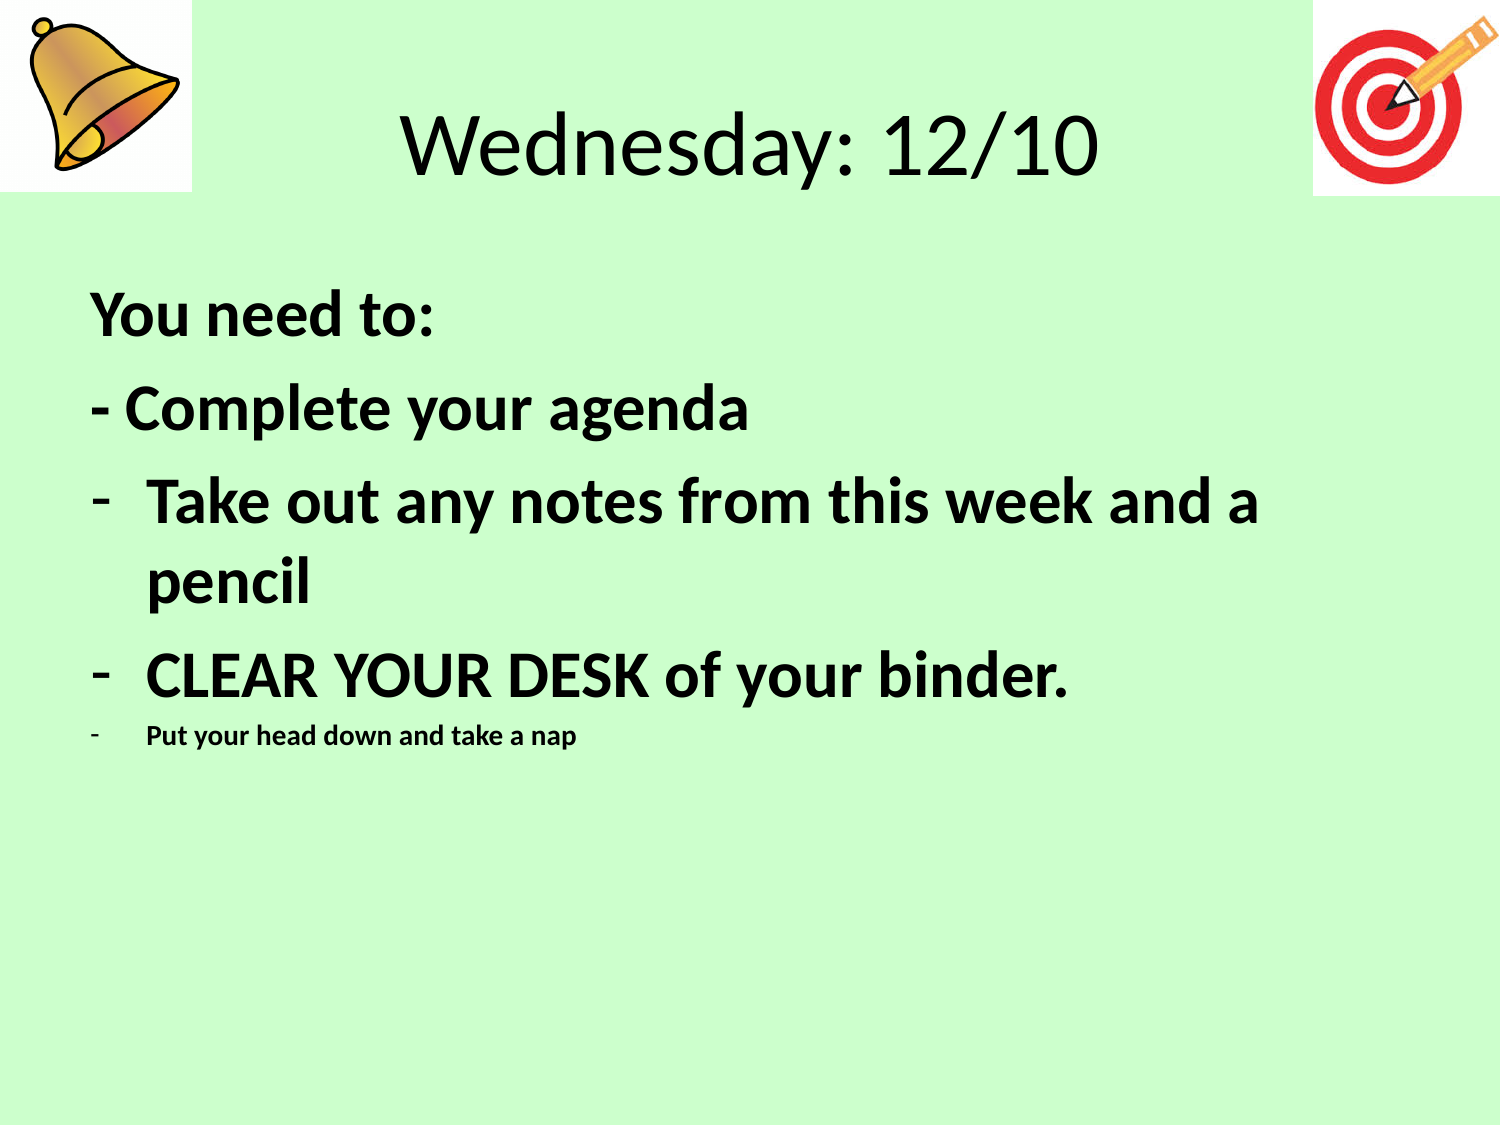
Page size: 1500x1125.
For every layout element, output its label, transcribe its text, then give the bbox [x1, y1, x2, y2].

list You need to: - Complete your agenda Take out any notes from this week and a pencil CLEAR YOUR DESK of your binder. Put your head down and take a nap [75, 262, 1425, 1005]
picture [0, 0, 192, 192]
picture [1313, 0, 1500, 196]
title Wednesday: 12/10 [75, 45, 1425, 233]
